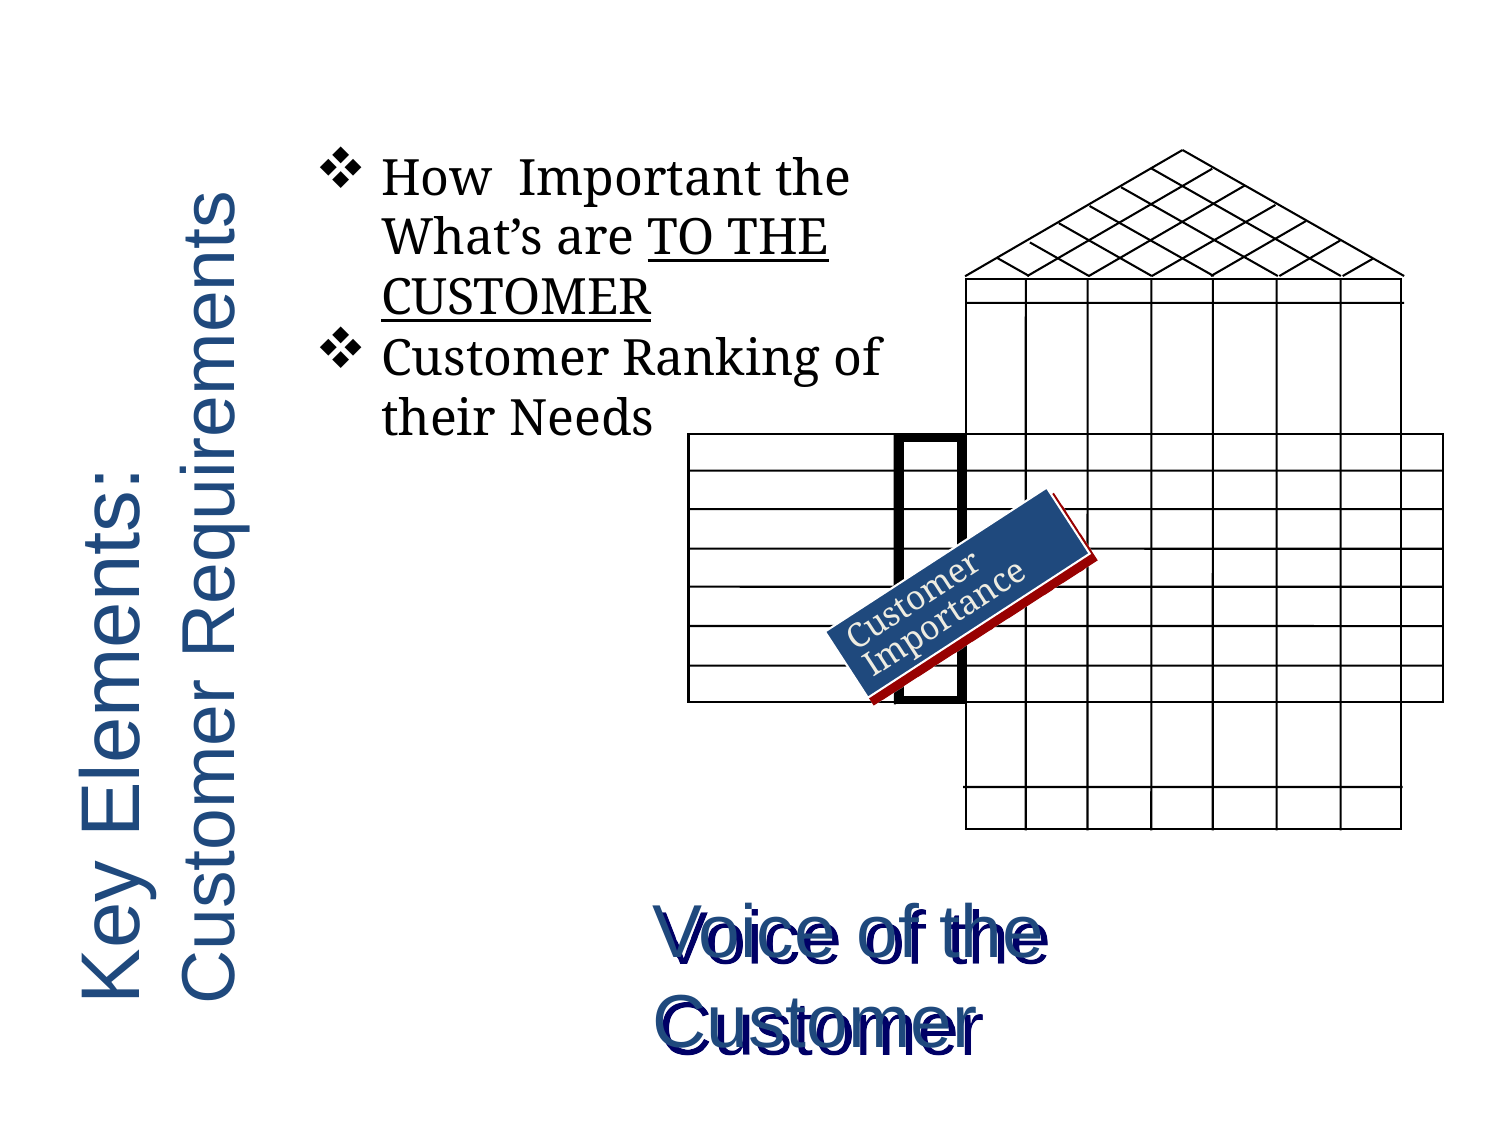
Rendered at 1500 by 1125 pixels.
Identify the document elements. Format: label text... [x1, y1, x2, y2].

text_box Voice of the Customer [637, 874, 1295, 1071]
text_box Key Elements: Customer Requirements [31, 98, 257, 1020]
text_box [687, 149, 1444, 831]
text_box How Important the What’s are TO THE CUSTOMER Customer Ranking of their Needs [300, 137, 953, 453]
